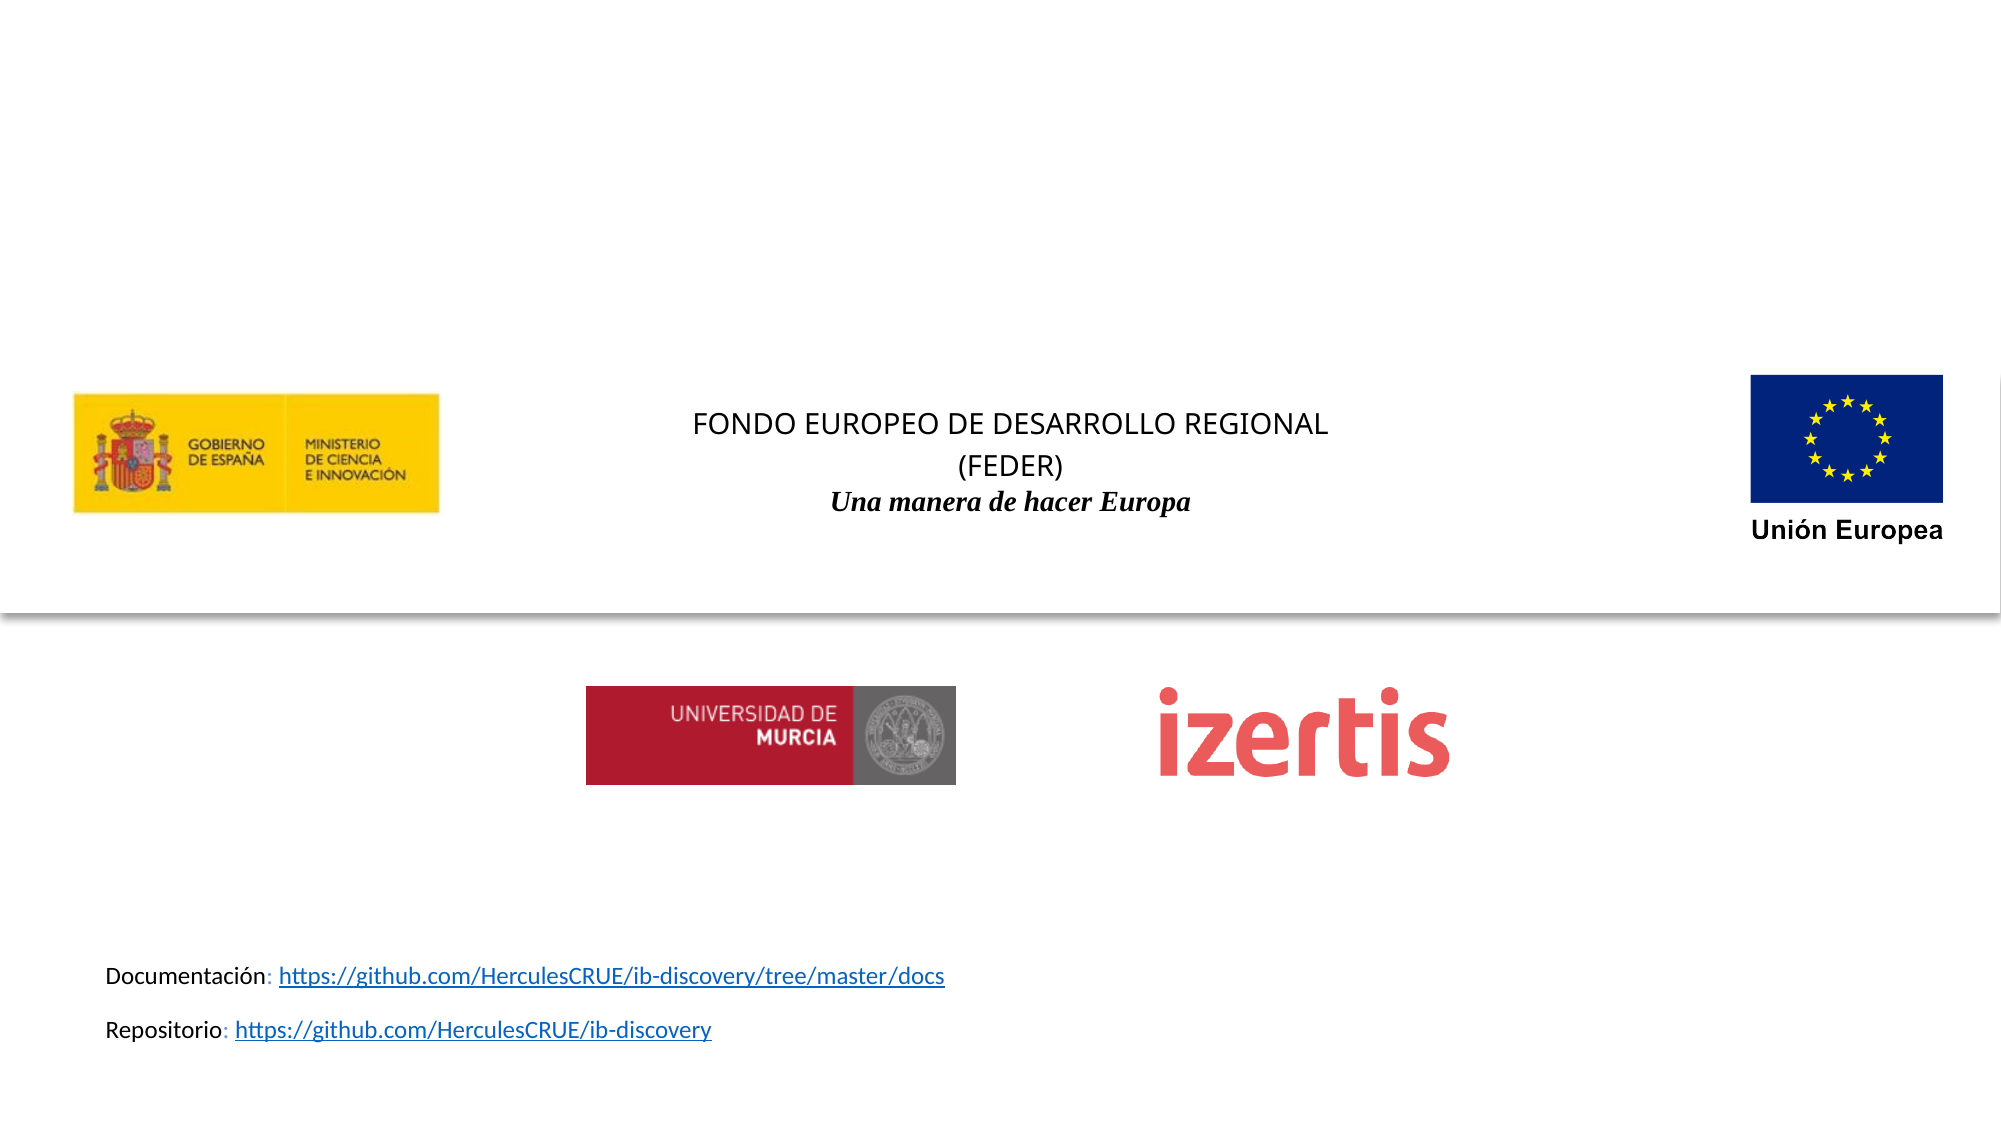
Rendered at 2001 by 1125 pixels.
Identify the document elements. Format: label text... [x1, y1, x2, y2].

text_box Documentación: https://github.com/HerculesCRUE/ib-discovery/tree/master/docs Repositorio: https://github.com/HerculesCRUE/ib-discovery [90, 955, 1910, 1055]
picture [586, 686, 956, 785]
picture [1742, 368, 1957, 551]
picture [1113, 683, 1495, 782]
picture [72, 391, 443, 516]
